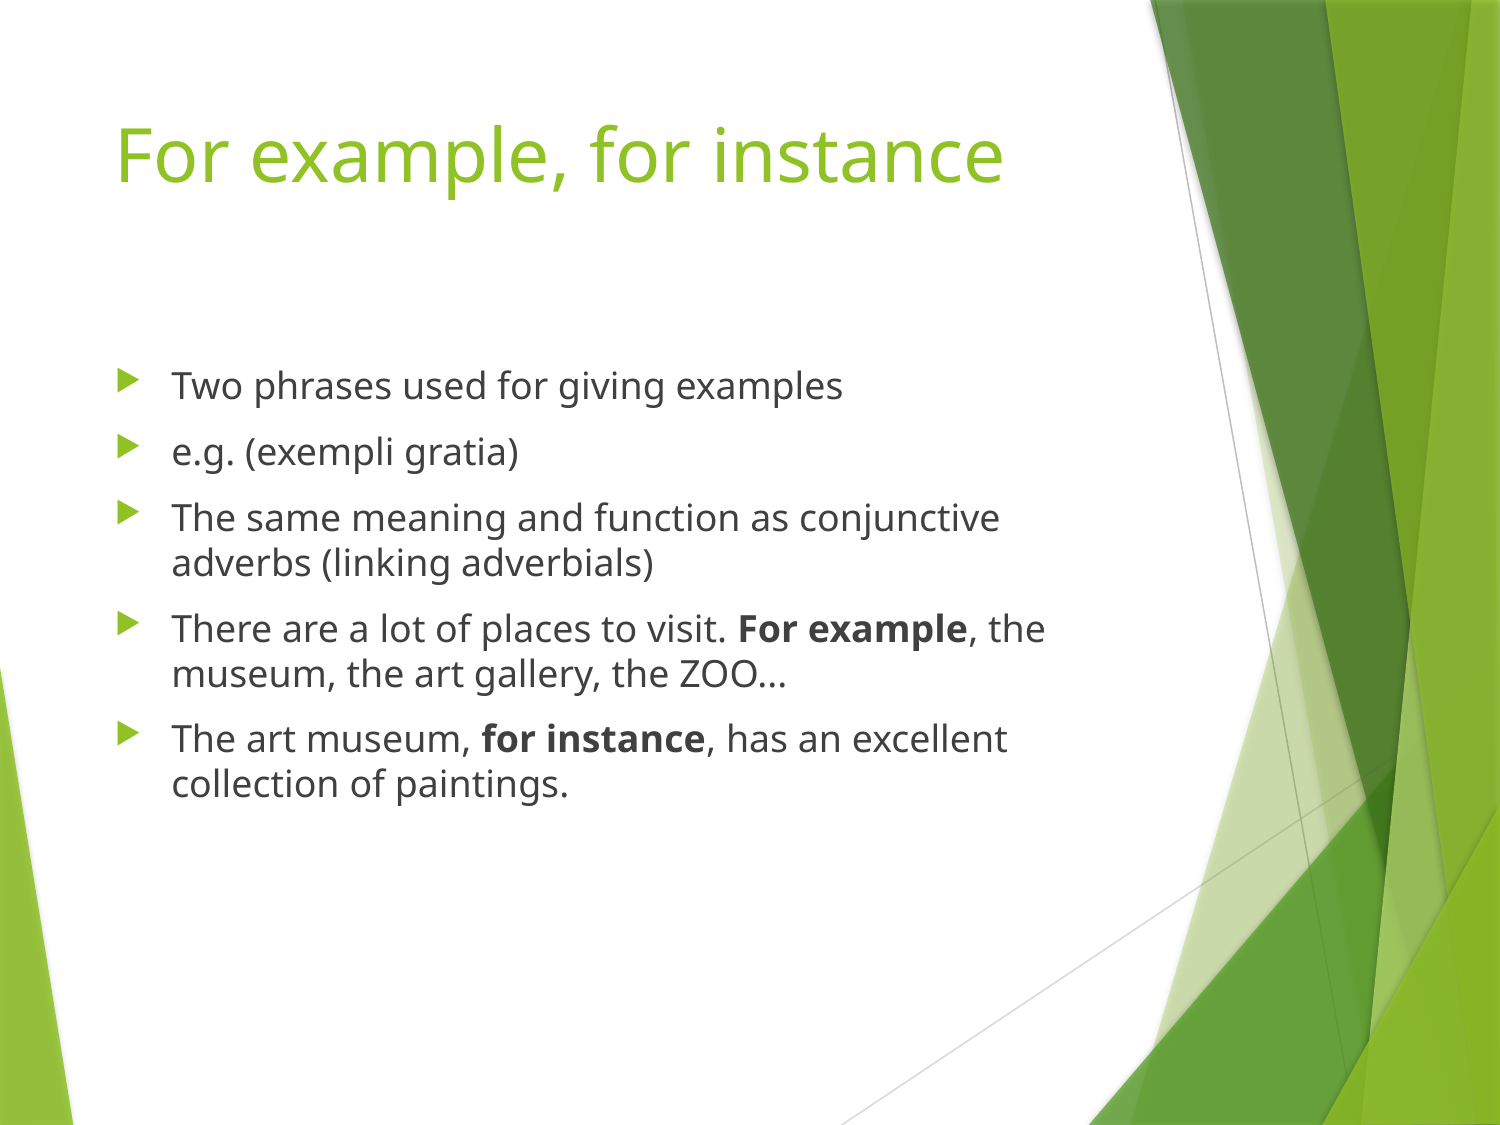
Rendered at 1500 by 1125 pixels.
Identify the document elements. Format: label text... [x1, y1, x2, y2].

list Two phrases used for giving examples e.g. (exempli gratia) The same meaning and function as conjunctive adverbs (linking adverbials) There are a lot of places to visit. For example, the museum, the art gallery, the ZOO... The art museum, for instance, has an excellent collection of paintings. [99, 354, 1142, 992]
title For example, for instance [99, 99, 1142, 317]
